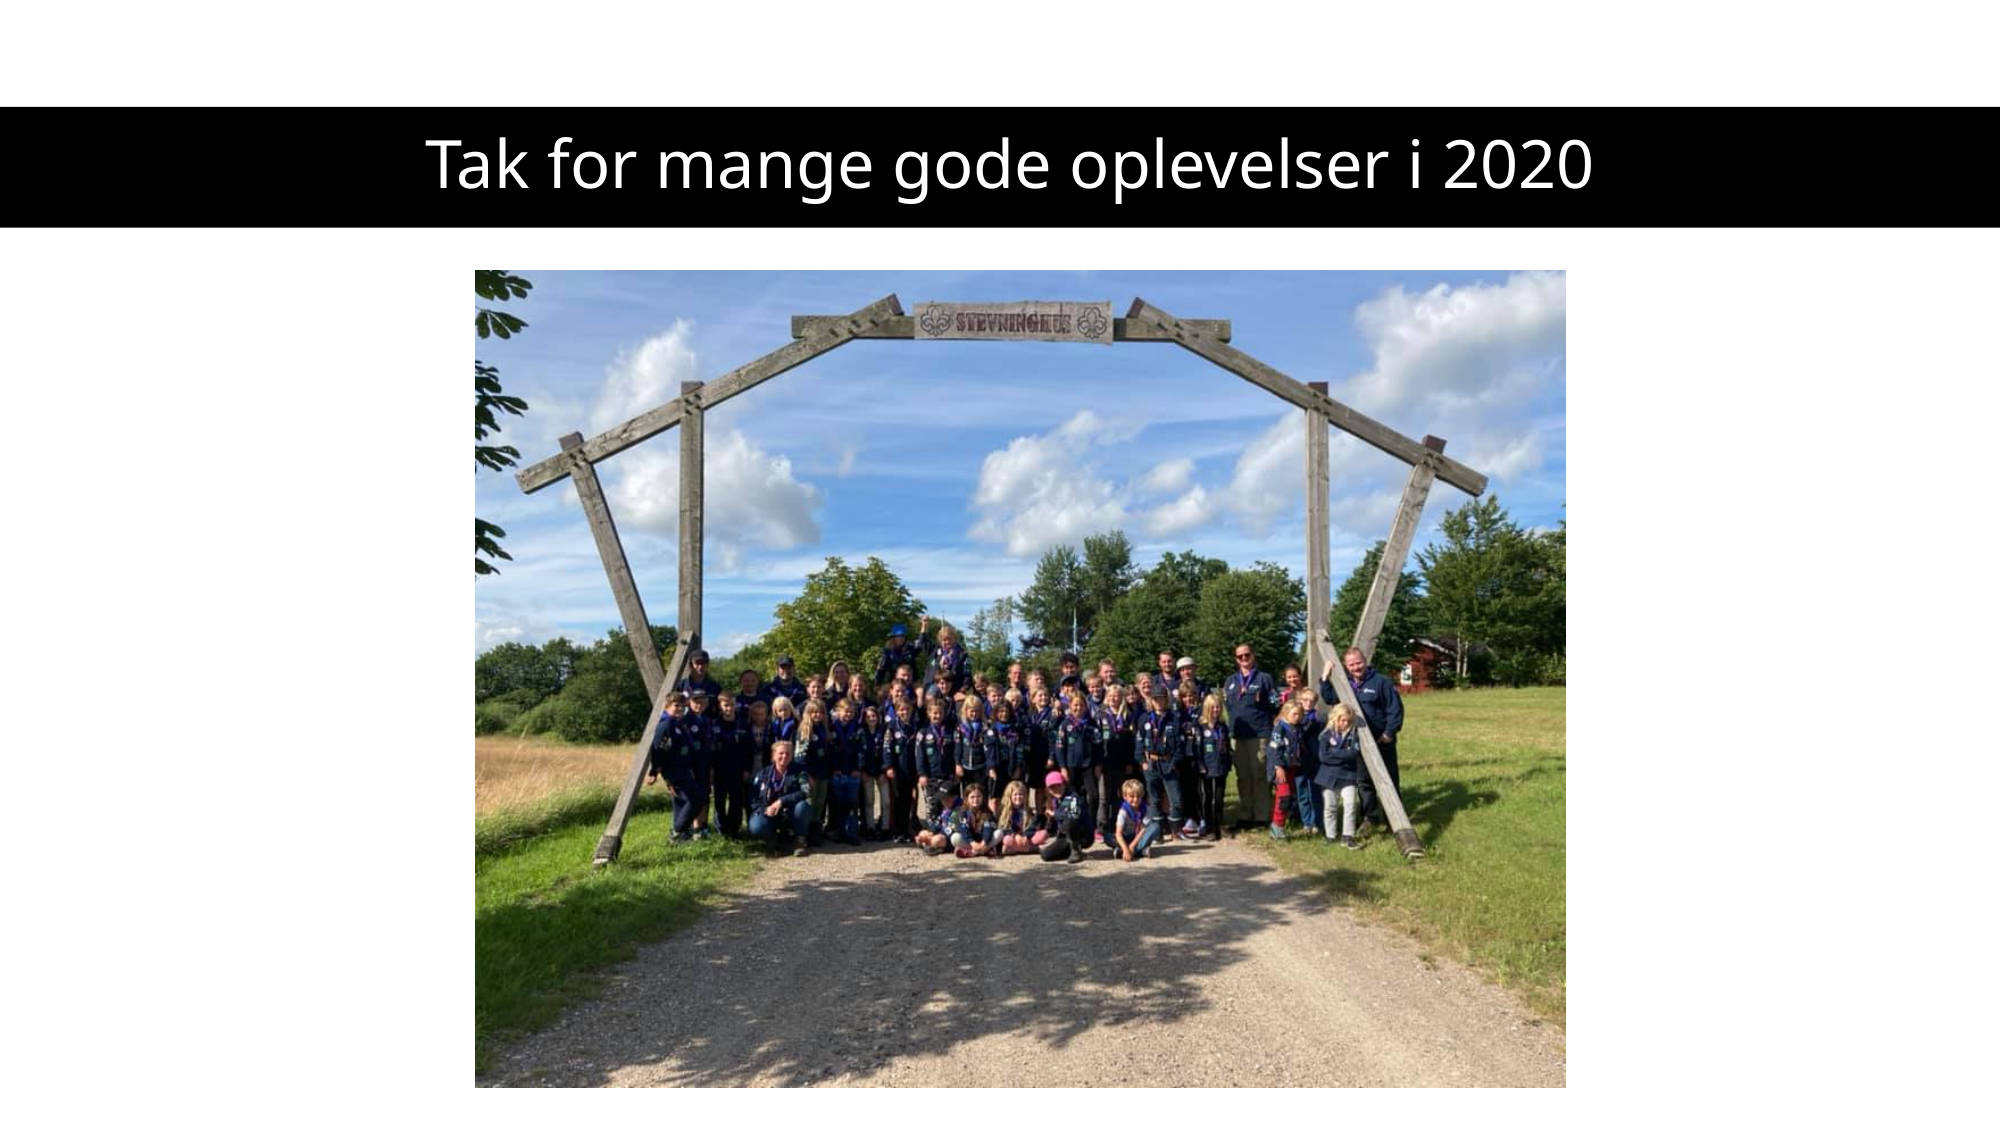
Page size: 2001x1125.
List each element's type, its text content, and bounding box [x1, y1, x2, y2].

text_box [0, 106, 2000, 229]
title Tak for mange gode oplevelser i 2020 [91, 105, 1931, 228]
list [475, 270, 1566, 1088]
